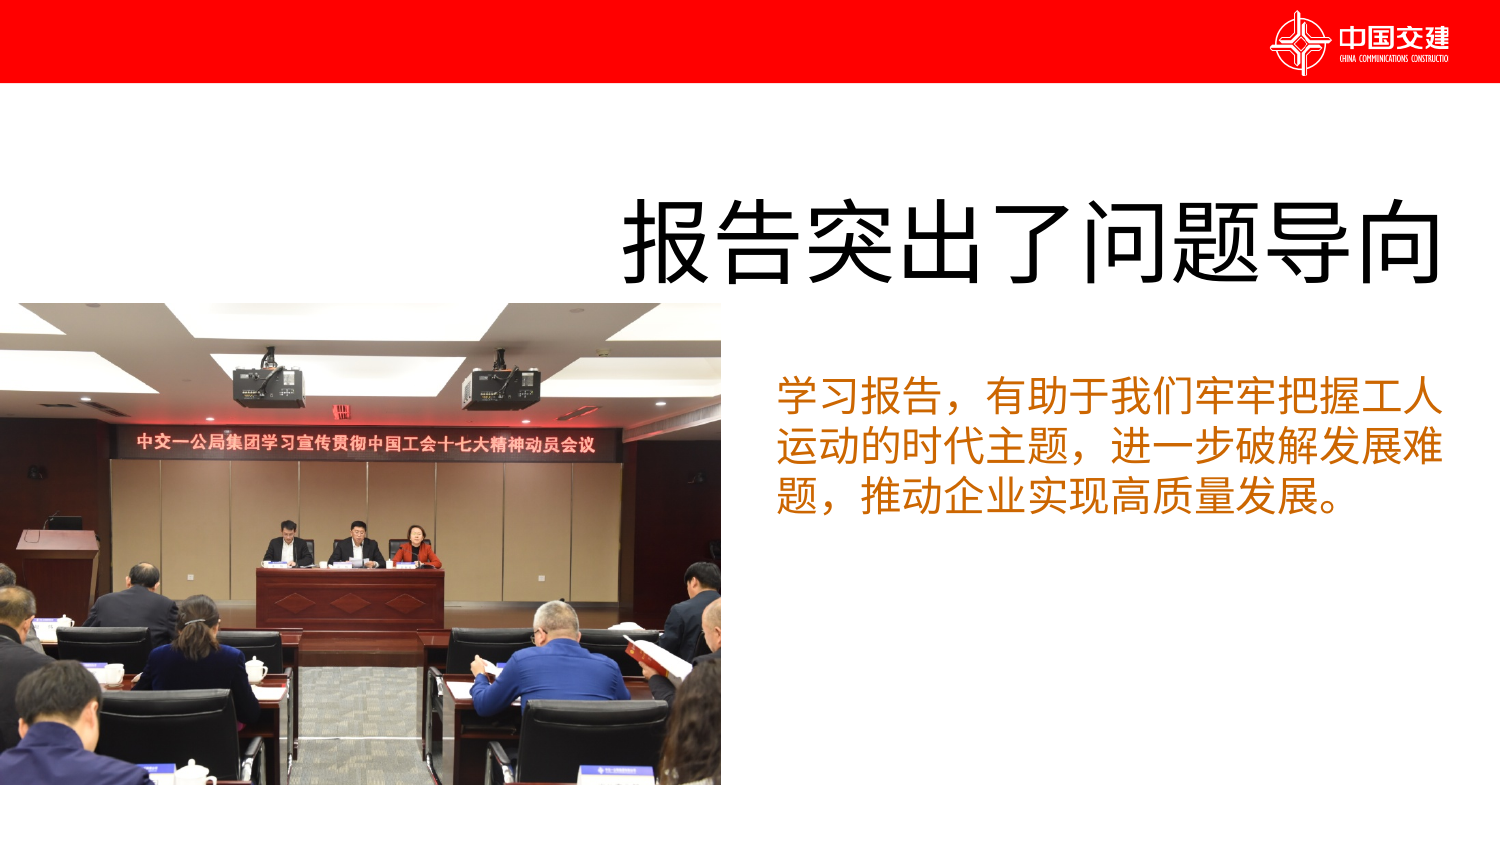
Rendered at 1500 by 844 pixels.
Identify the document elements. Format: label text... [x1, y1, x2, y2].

picture [0, 303, 721, 785]
text_box 报告突出了问题导向 [606, 177, 1462, 303]
text_box 学习报告，有助于我们牢牢把握工人运动的时代主题，进一步破解发展难题，推动企业实现高质量发展。 [761, 362, 1466, 528]
